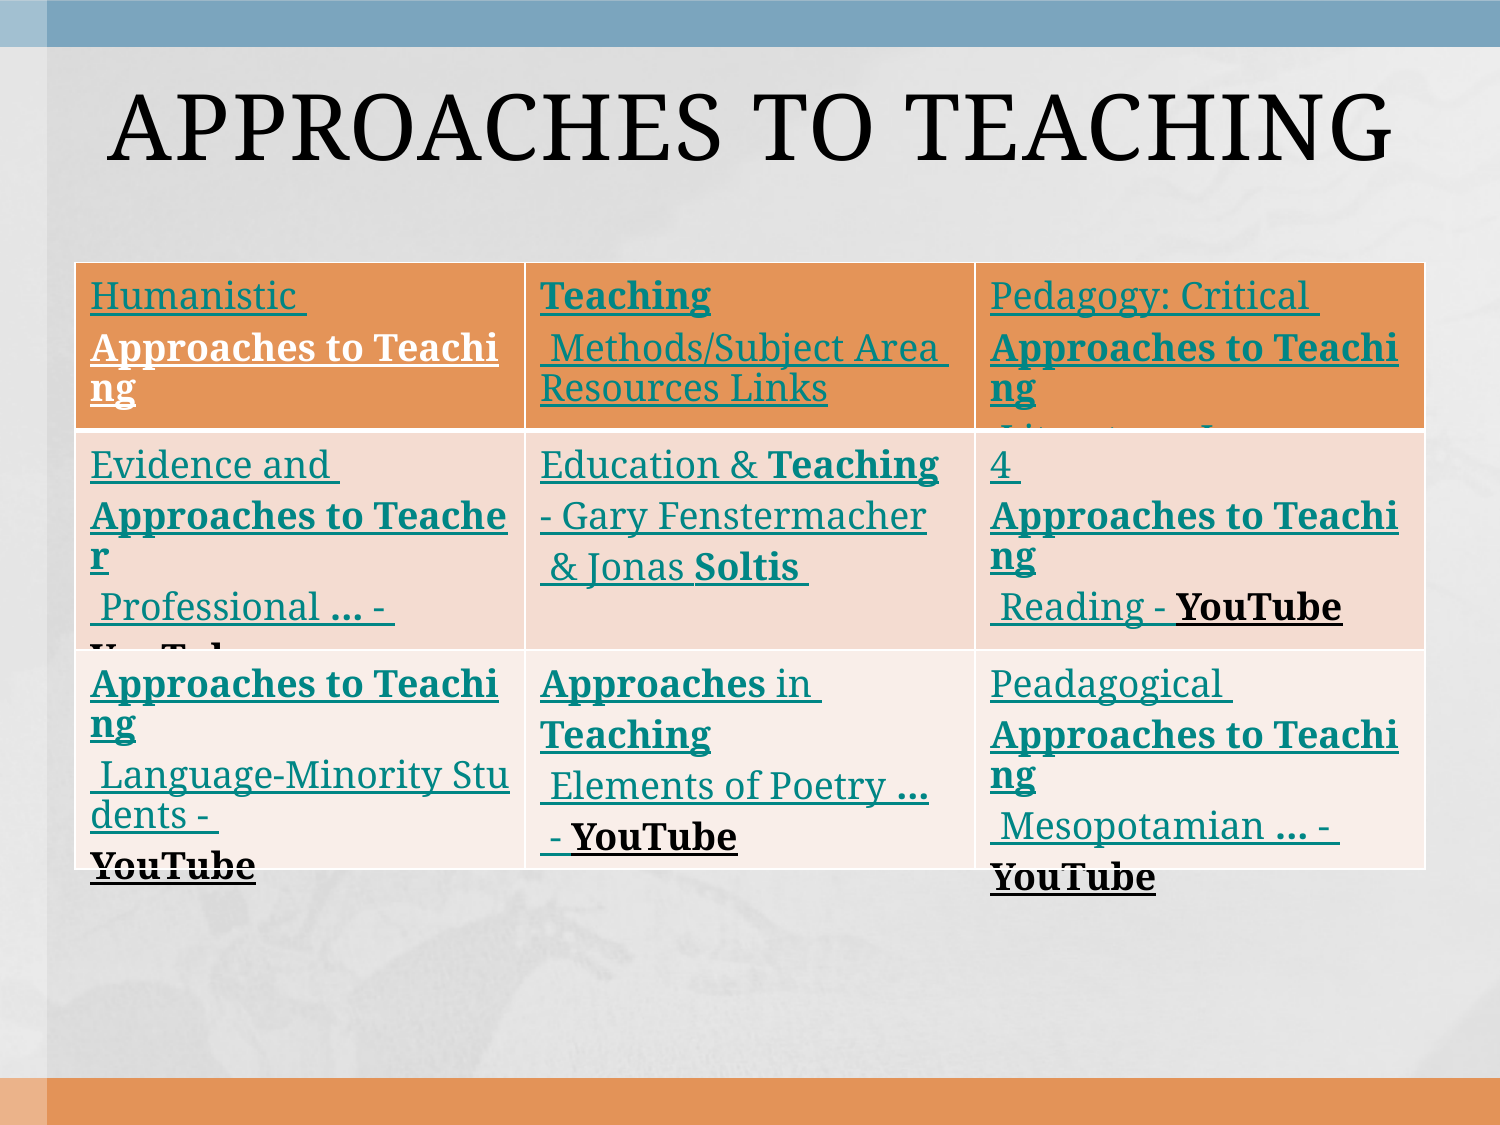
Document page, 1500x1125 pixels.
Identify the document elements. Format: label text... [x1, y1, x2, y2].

table_cell Peadagogical Approaches to Teaching Mesopotamian ... - YouTube [976, 651, 1424, 868]
table_cell 4 Approaches to Teaching Reading - YouTube [976, 433, 1424, 649]
table_cell Approaches in Teaching Elements of Poetry ... - YouTube [526, 651, 974, 868]
table_cell Approaches to Teaching Language-Minority Students - YouTube [76, 651, 524, 868]
title APPROACHES TO TEACHING [49, 46, 1454, 202]
table_cell Evidence and Approaches to Teacher Professional ... - YouTube [76, 433, 524, 649]
table_header Humanistic Approaches to Teaching [76, 263, 524, 428]
table_cell Education & Teaching- Gary Fenstermacher & Jonas Soltis [526, 433, 974, 649]
table_header Teaching Methods/Subject Area Resources Links [526, 263, 974, 428]
table_header Pedagogy: Critical Approaches to Teaching Literature, Language [976, 263, 1424, 428]
